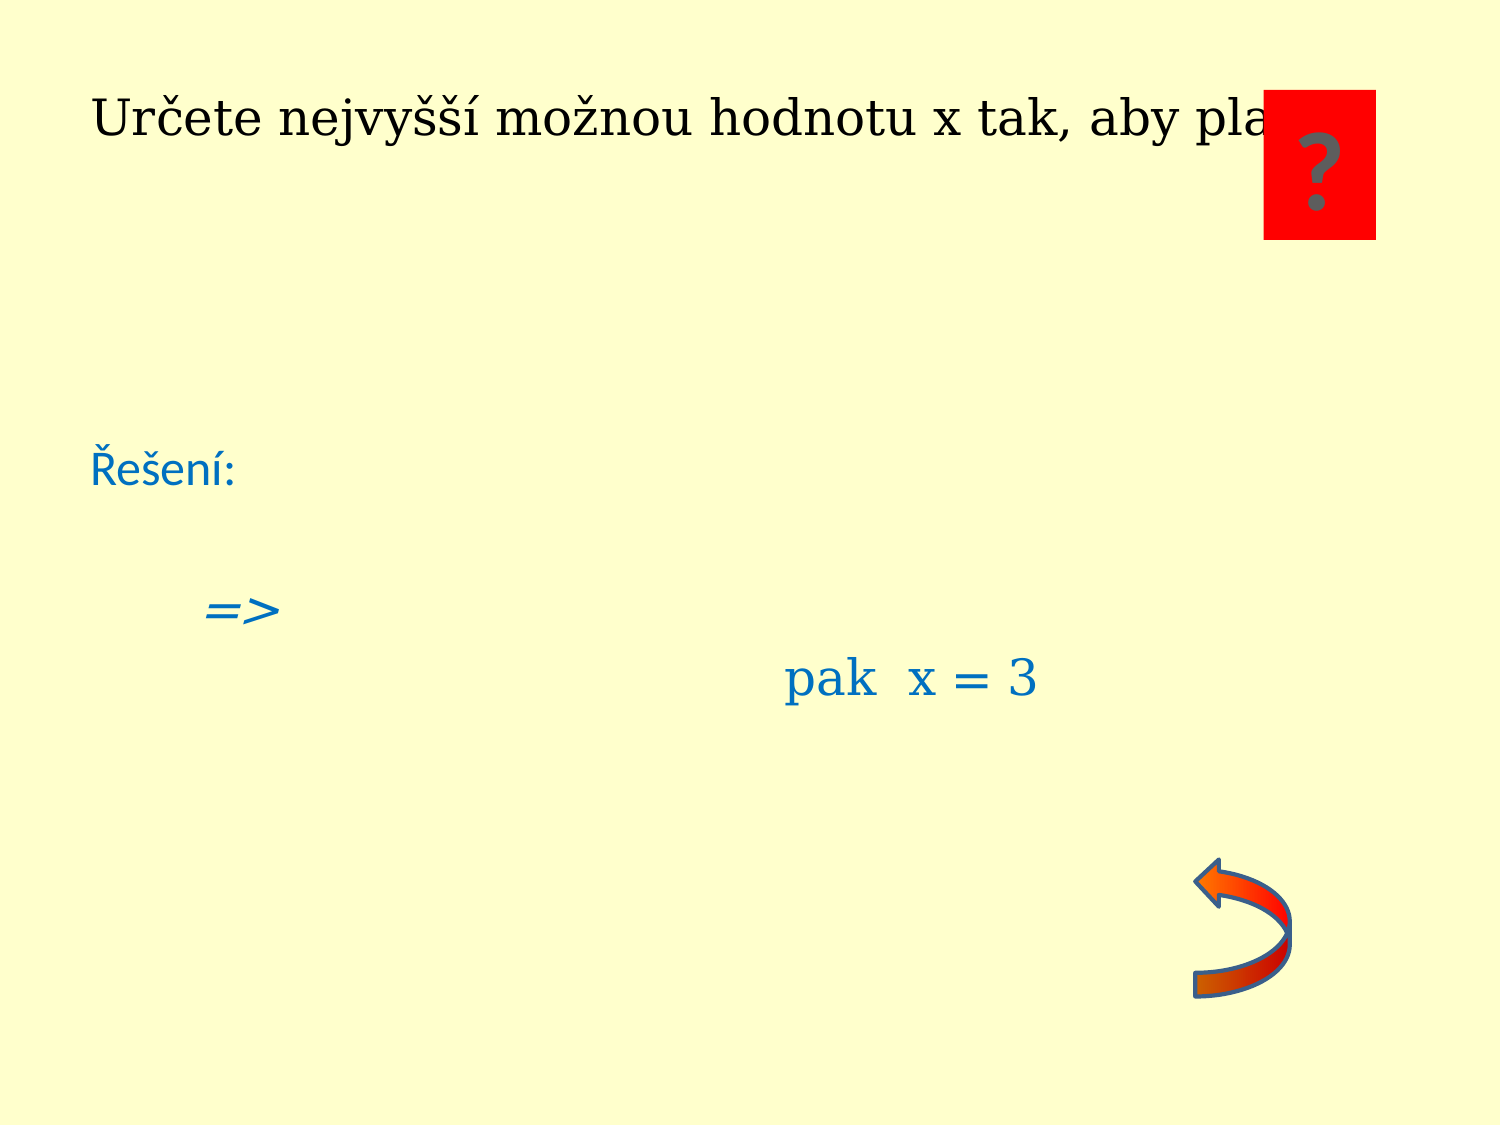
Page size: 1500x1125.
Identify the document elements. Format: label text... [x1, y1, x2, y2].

text_box [1193, 857, 1292, 999]
text_box ? [1263, 89, 1376, 240]
